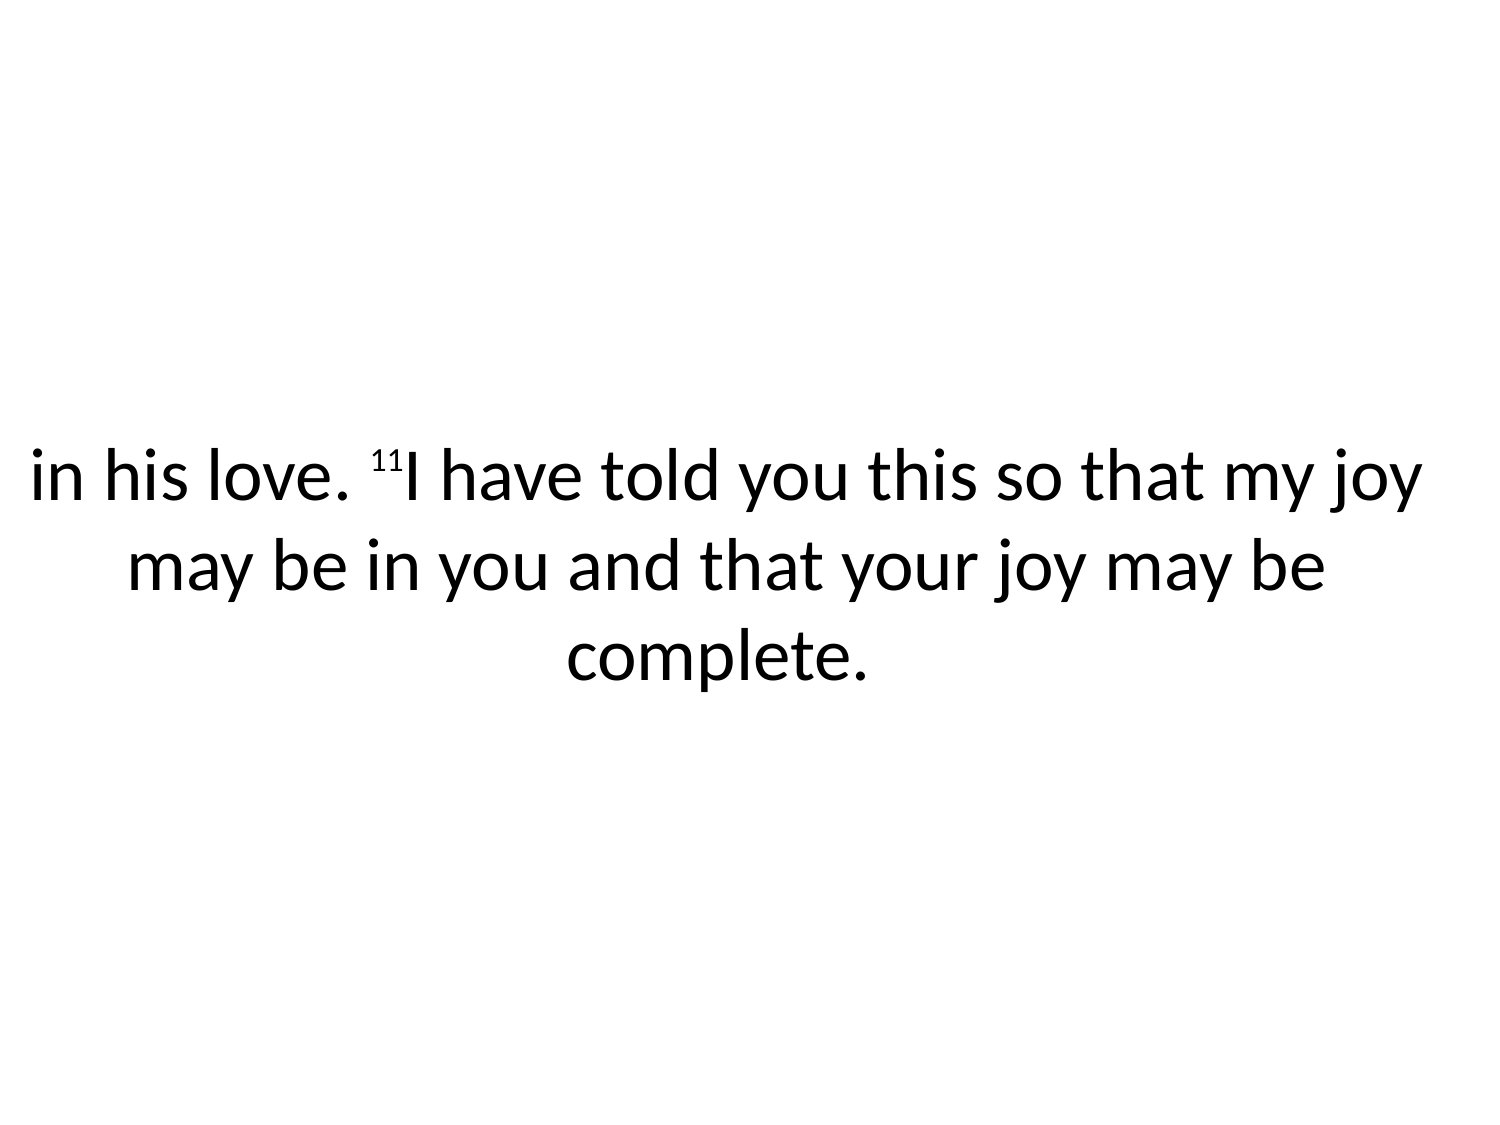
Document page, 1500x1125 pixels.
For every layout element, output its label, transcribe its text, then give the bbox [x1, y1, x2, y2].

text_box in his love. 11I have told you this so that my joy may be in you and that your joy may be complete. [0, 418, 1457, 704]
